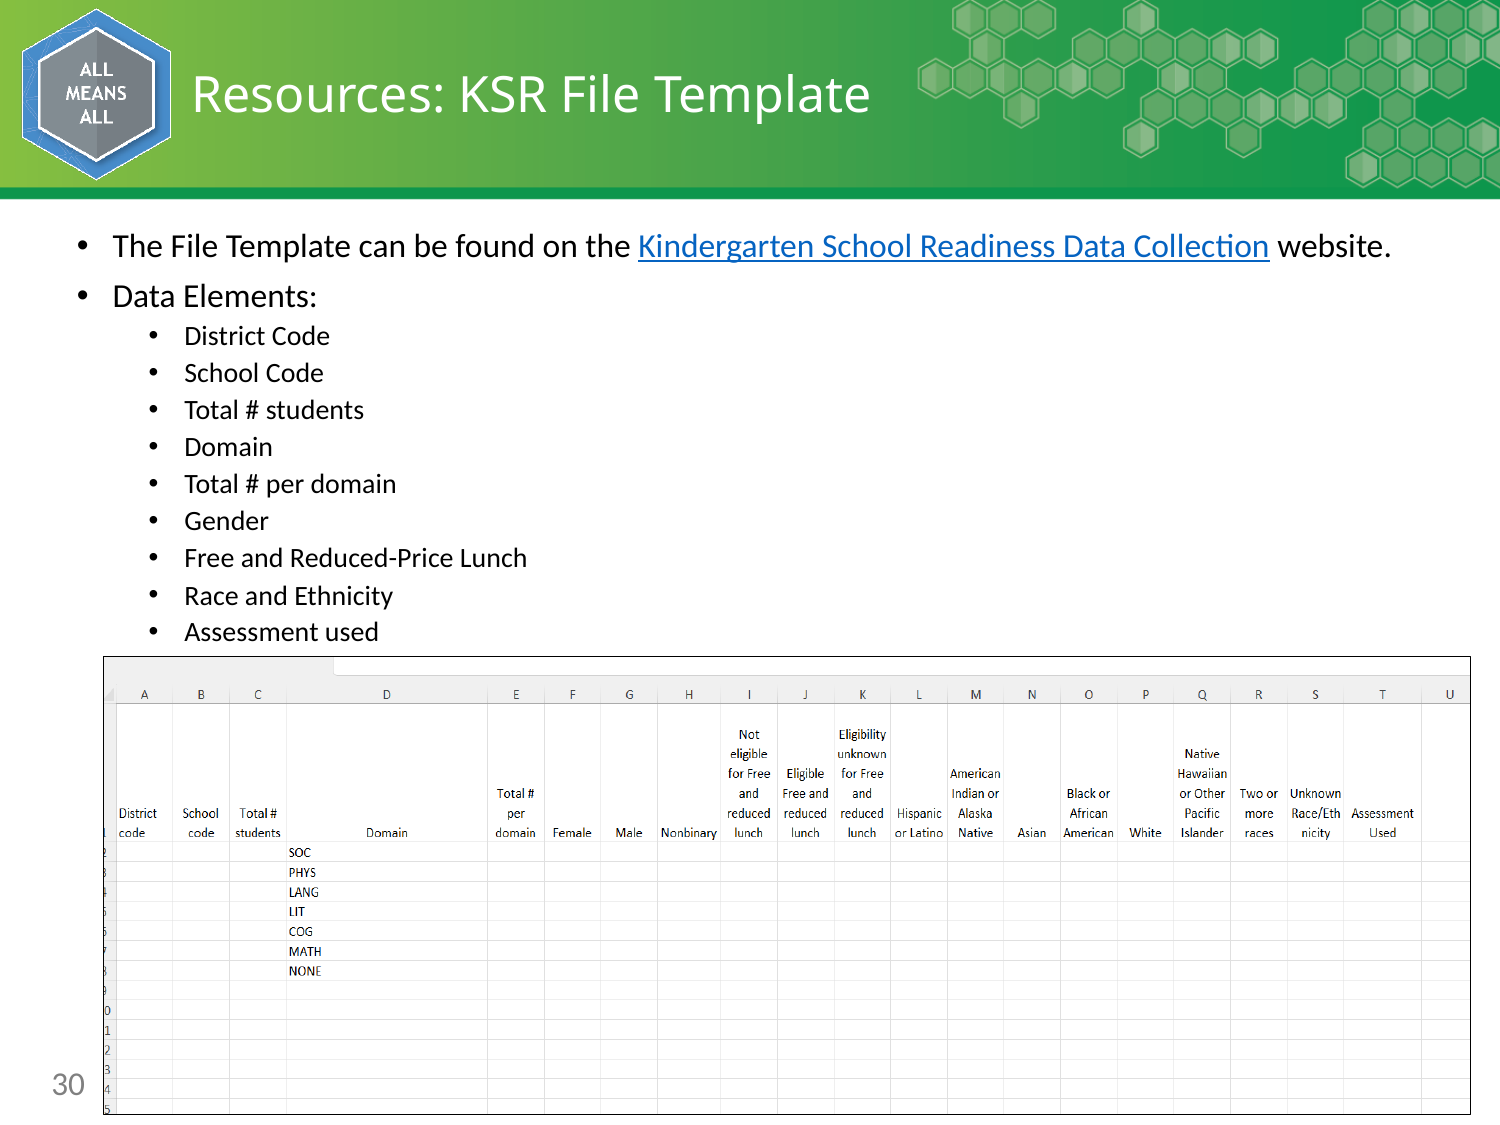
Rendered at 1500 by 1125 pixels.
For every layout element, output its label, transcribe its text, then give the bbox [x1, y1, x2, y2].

picture [0, 0, 1500, 200]
slide_number 30 [36, 1054, 103, 1115]
picture [103, 656, 1471, 1115]
title Resources: KSR File Template [191, 68, 1038, 166]
list The File Template can be found on the Kindergarten School Readiness Data Collection website. Data Elements: District Code School Code Total # students Domain Total # per domain Gender Free and Reduced-Price Lunch Race and Ethnicity Assessment used [76, 228, 1397, 697]
